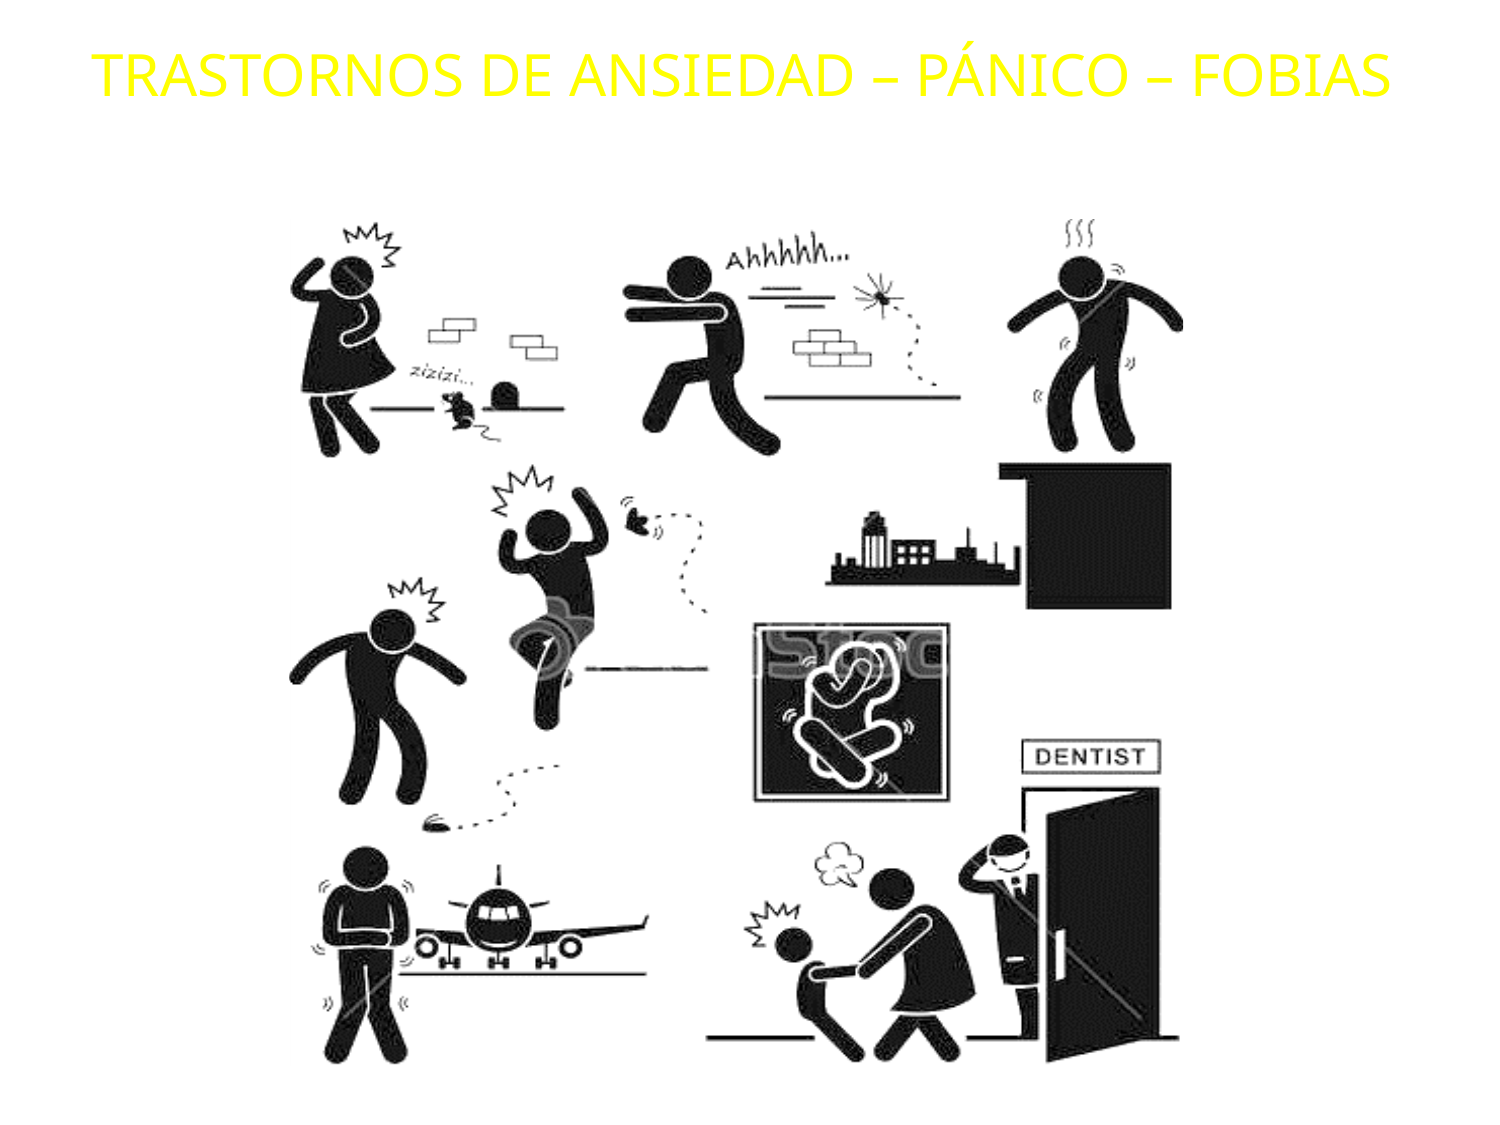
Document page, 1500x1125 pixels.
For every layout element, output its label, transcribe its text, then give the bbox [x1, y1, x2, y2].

picture [289, 219, 1184, 1066]
text_box TRASTORNOS DE ANSIEDAD – PÁNICO – FOBIAS [53, 30, 1447, 116]
